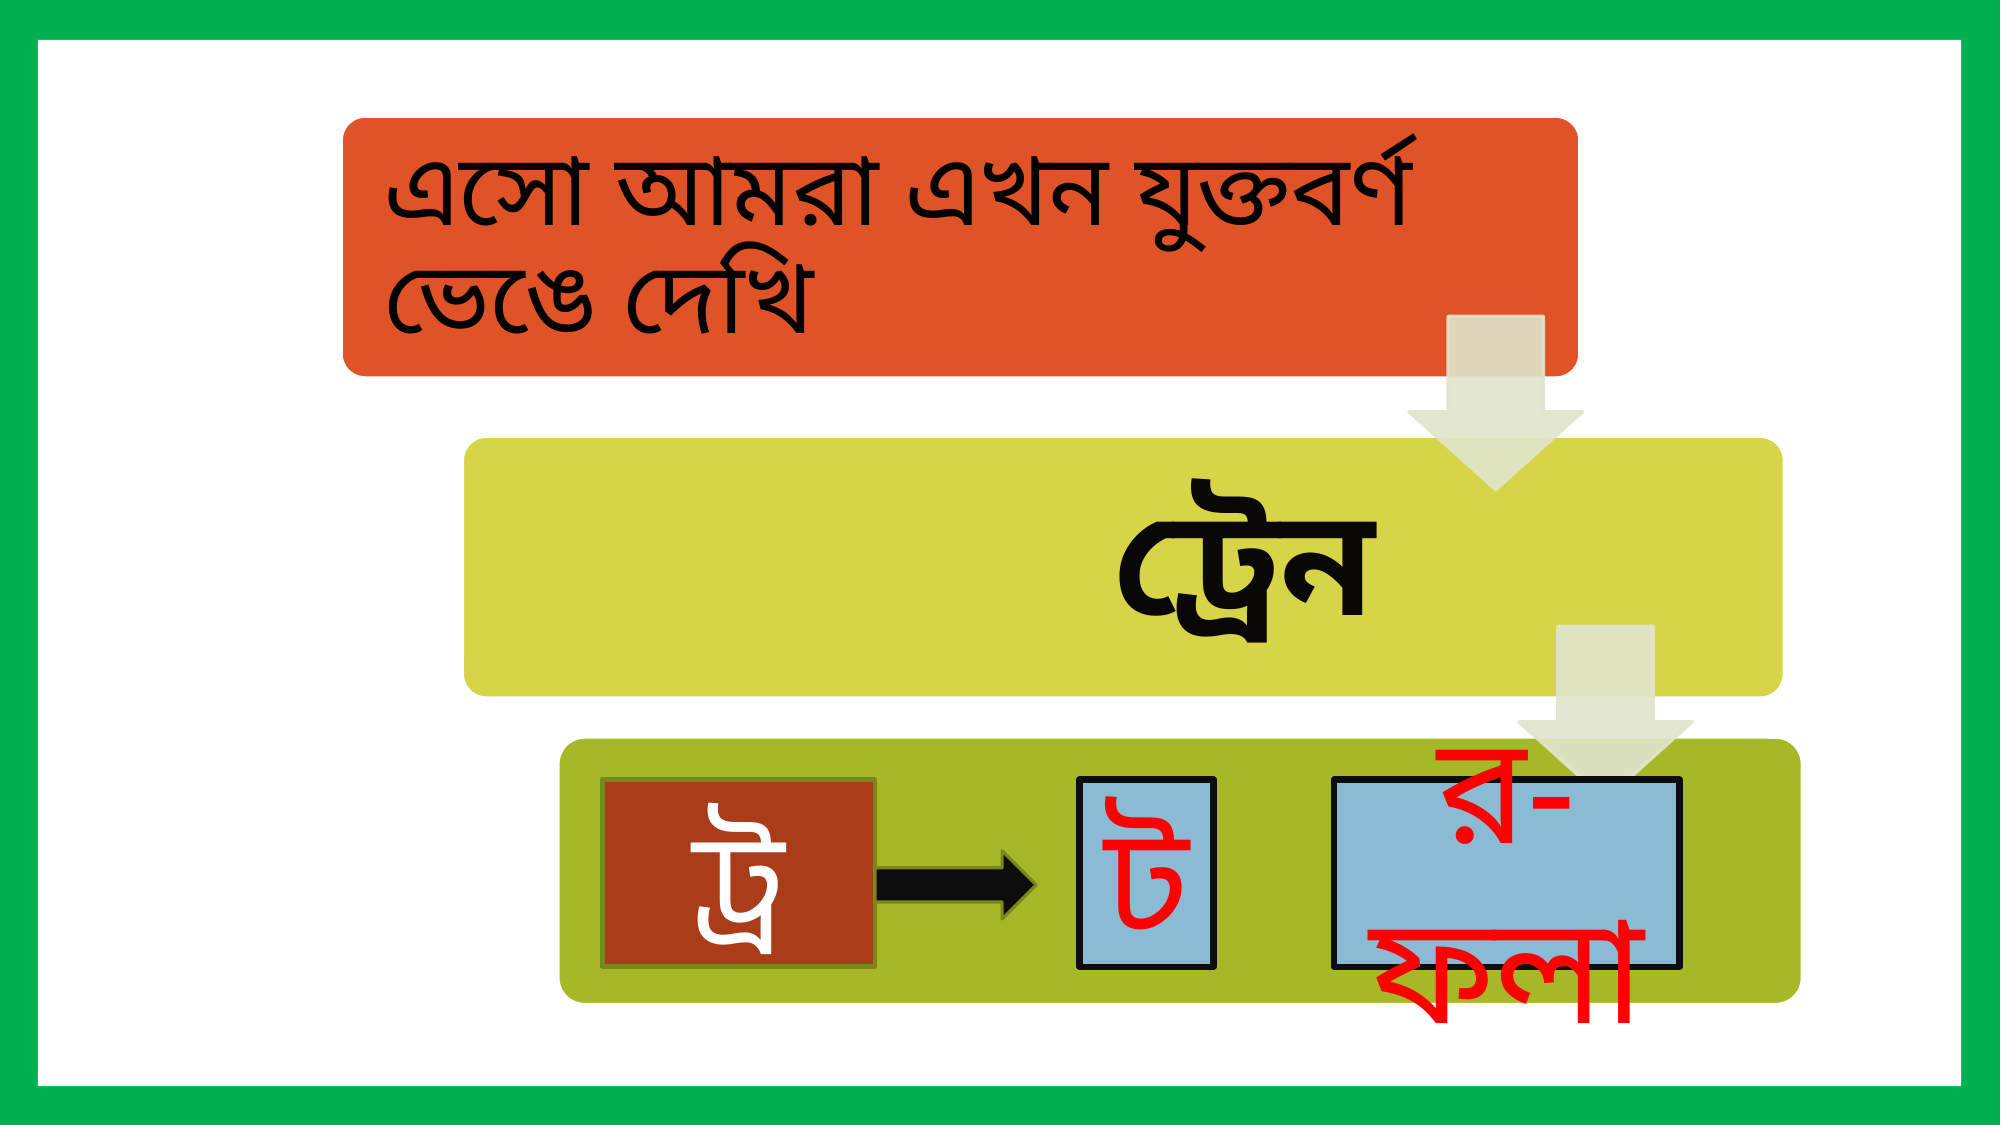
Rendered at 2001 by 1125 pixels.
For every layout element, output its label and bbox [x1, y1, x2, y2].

text_box [338, 113, 1803, 1005]
